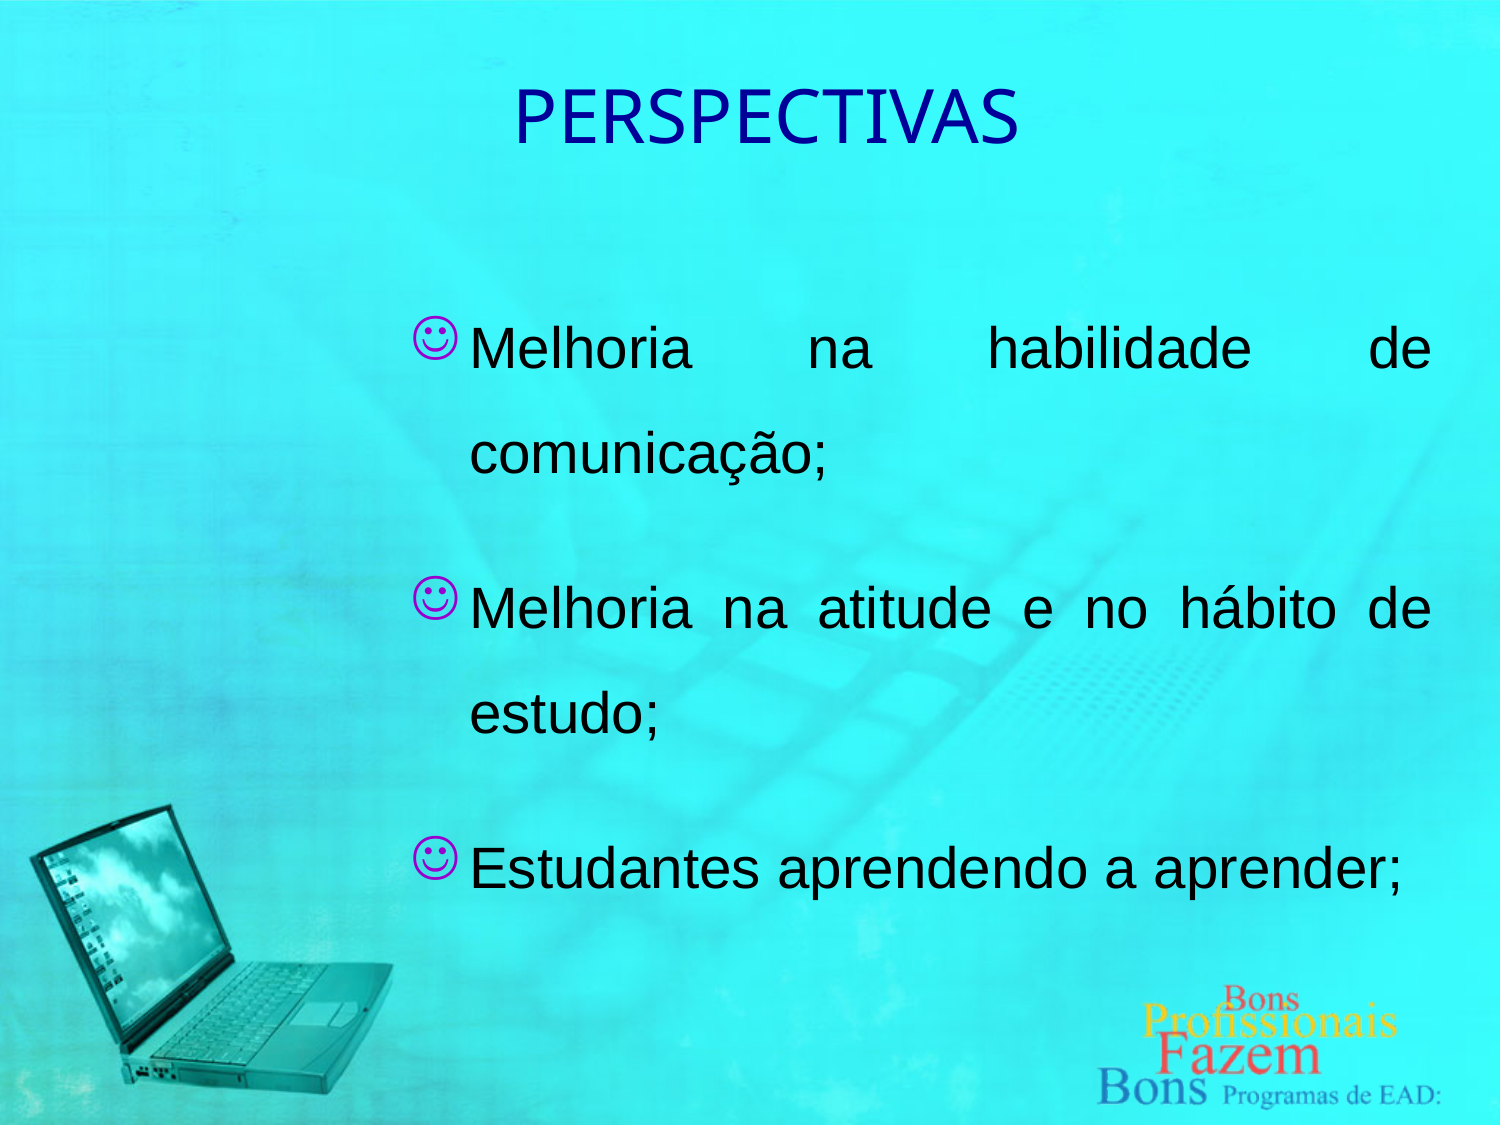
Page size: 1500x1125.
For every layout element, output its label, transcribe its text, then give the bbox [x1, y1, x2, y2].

picture [0, 0, 1500, 1125]
title PBL implica: [159, 31, 1379, 173]
text_box Melhoria na habilidade de comunicação; Melhoria na atitude e no hábito de estudo; Estudantes aprendendo a aprender; [396, 268, 1449, 1063]
text_box PERSPECTIVAS [361, 61, 1183, 166]
